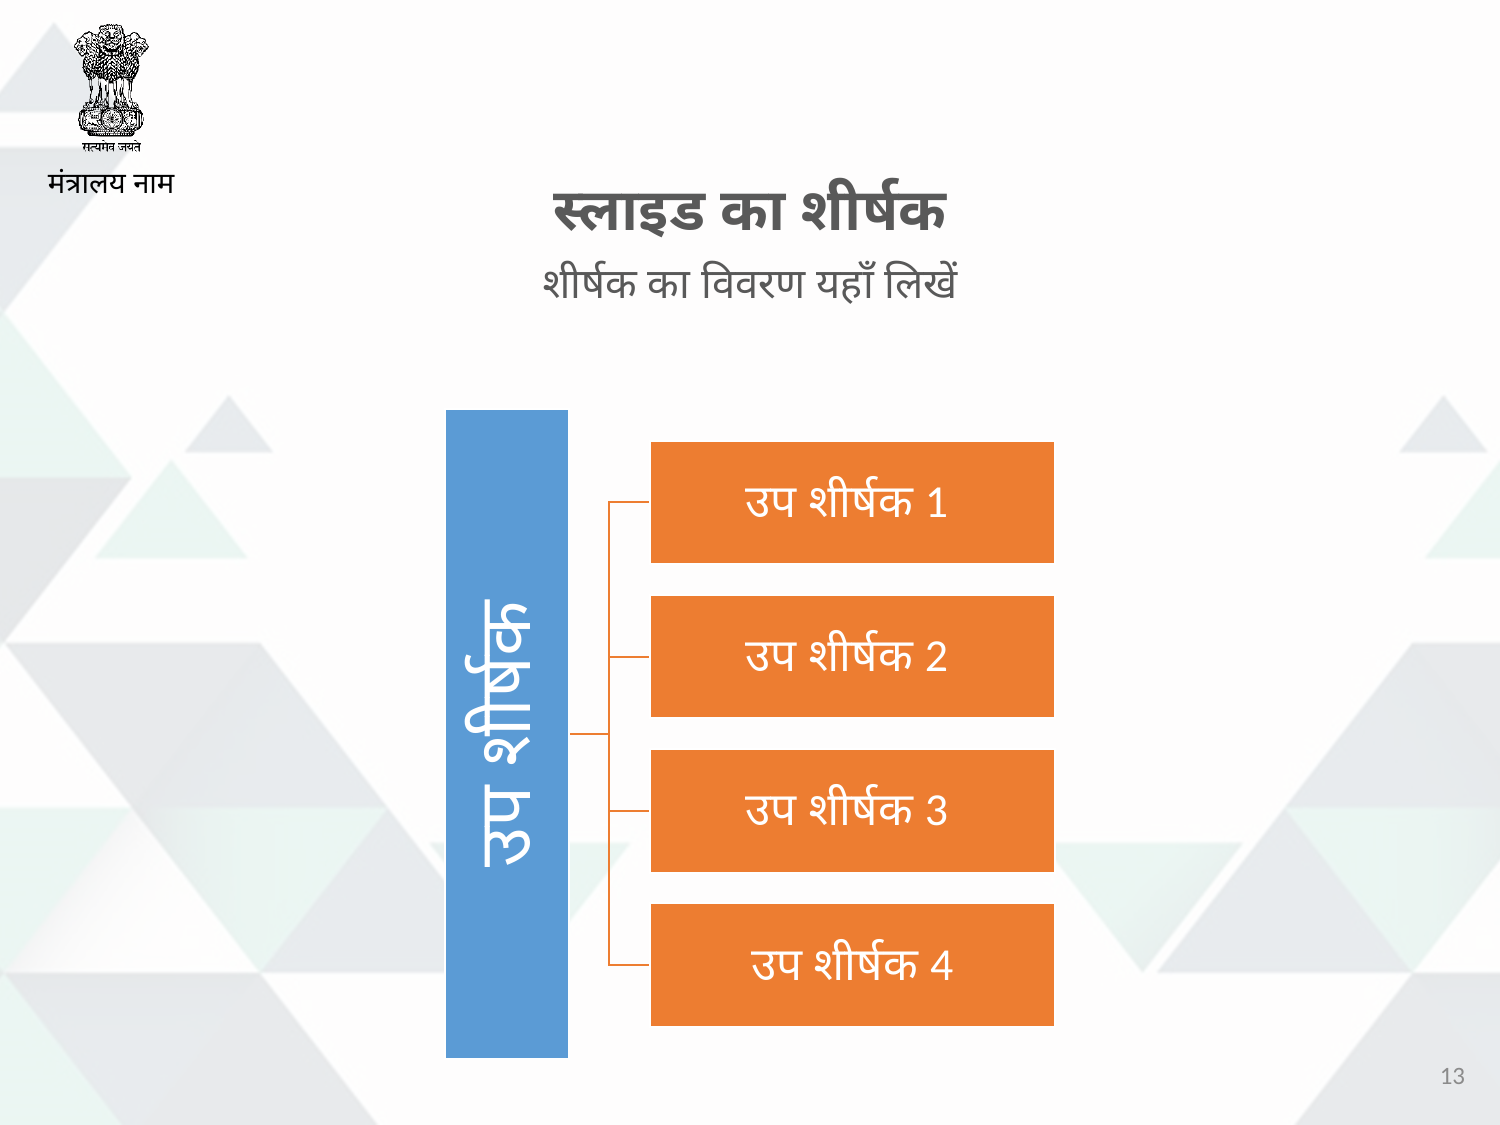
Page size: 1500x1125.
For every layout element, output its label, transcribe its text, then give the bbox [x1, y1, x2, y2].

list मंत्रालय नाम [0, 161, 222, 260]
picture [69, 19, 153, 156]
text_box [236, 408, 1264, 1059]
list शीर्षक का विवरण यहाँ लिखें [219, 255, 1281, 350]
list स्लाइड का शीर्षक [278, 172, 1222, 244]
slide_number 13 [1142, 1044, 1481, 1105]
